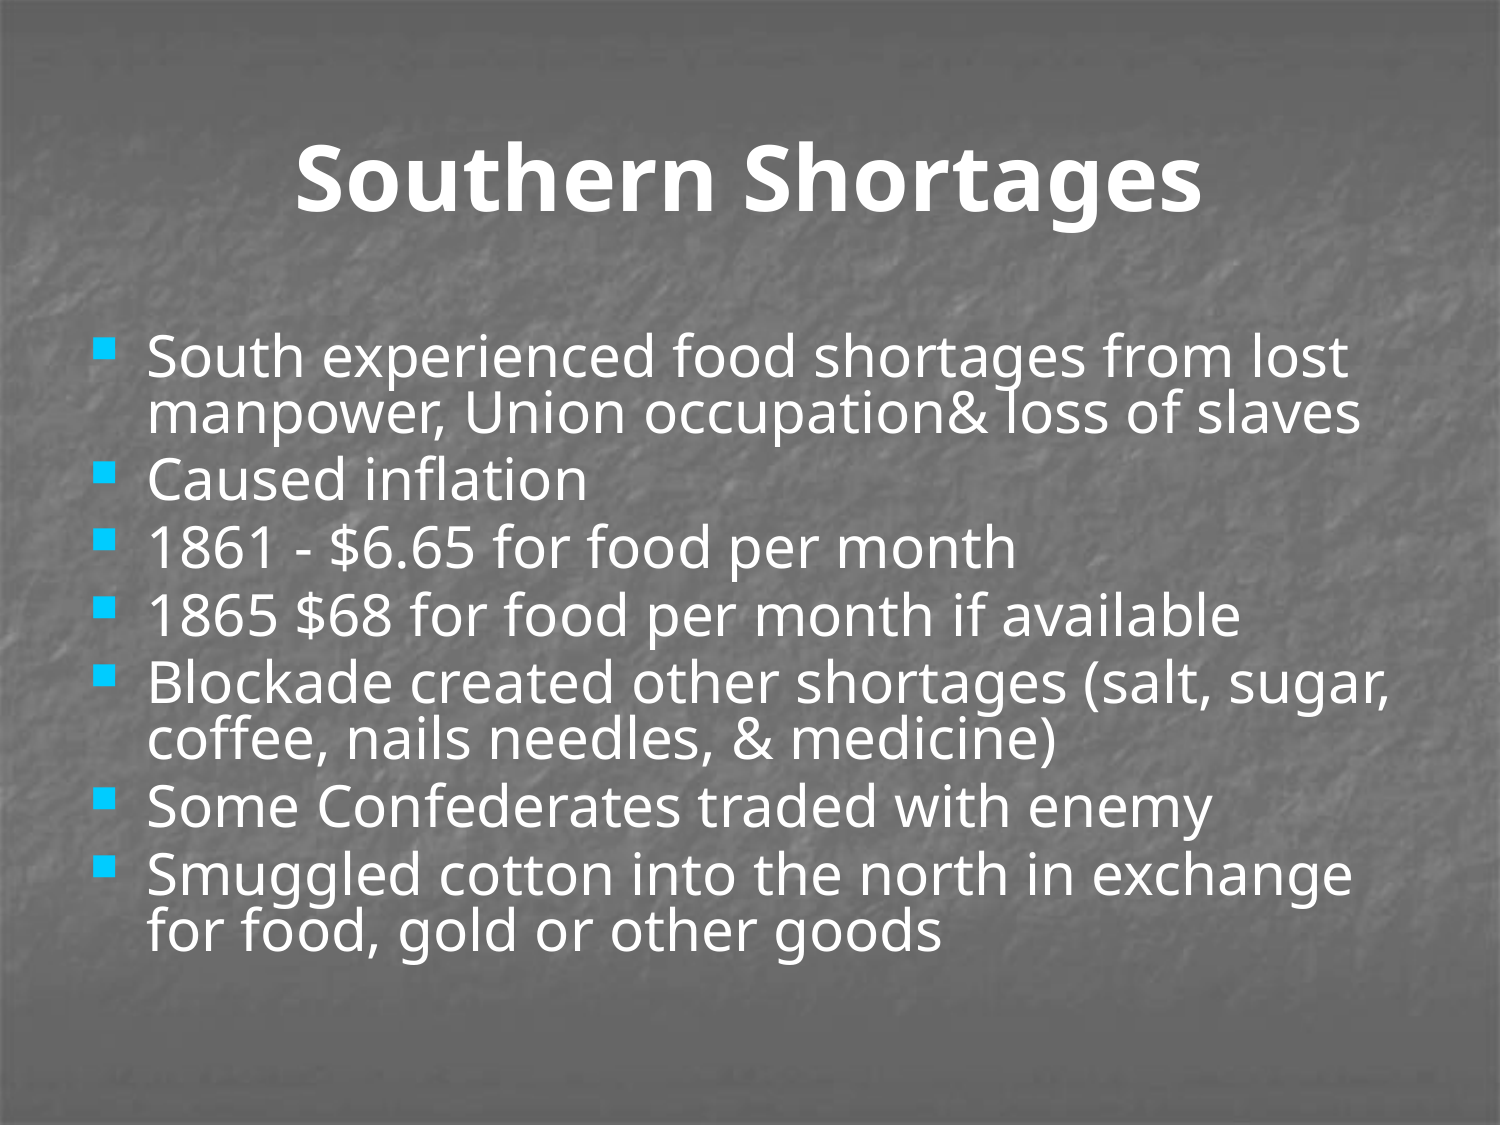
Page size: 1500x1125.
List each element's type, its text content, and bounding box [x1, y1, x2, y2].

title Southern Shortages [74, 62, 1426, 288]
list South experienced food shortages from lost manpower, Union occupation& loss of slaves Caused inflation 1861 - $6.65 for food per month 1865 $68 for food per month if available Blockade created other shortages (salt, sugar, coffee, nails needles, & medicine) Some Confederates traded with enemy Smuggled cotton into the north in exchange for food, gold or other goods [74, 324, 1426, 1001]
